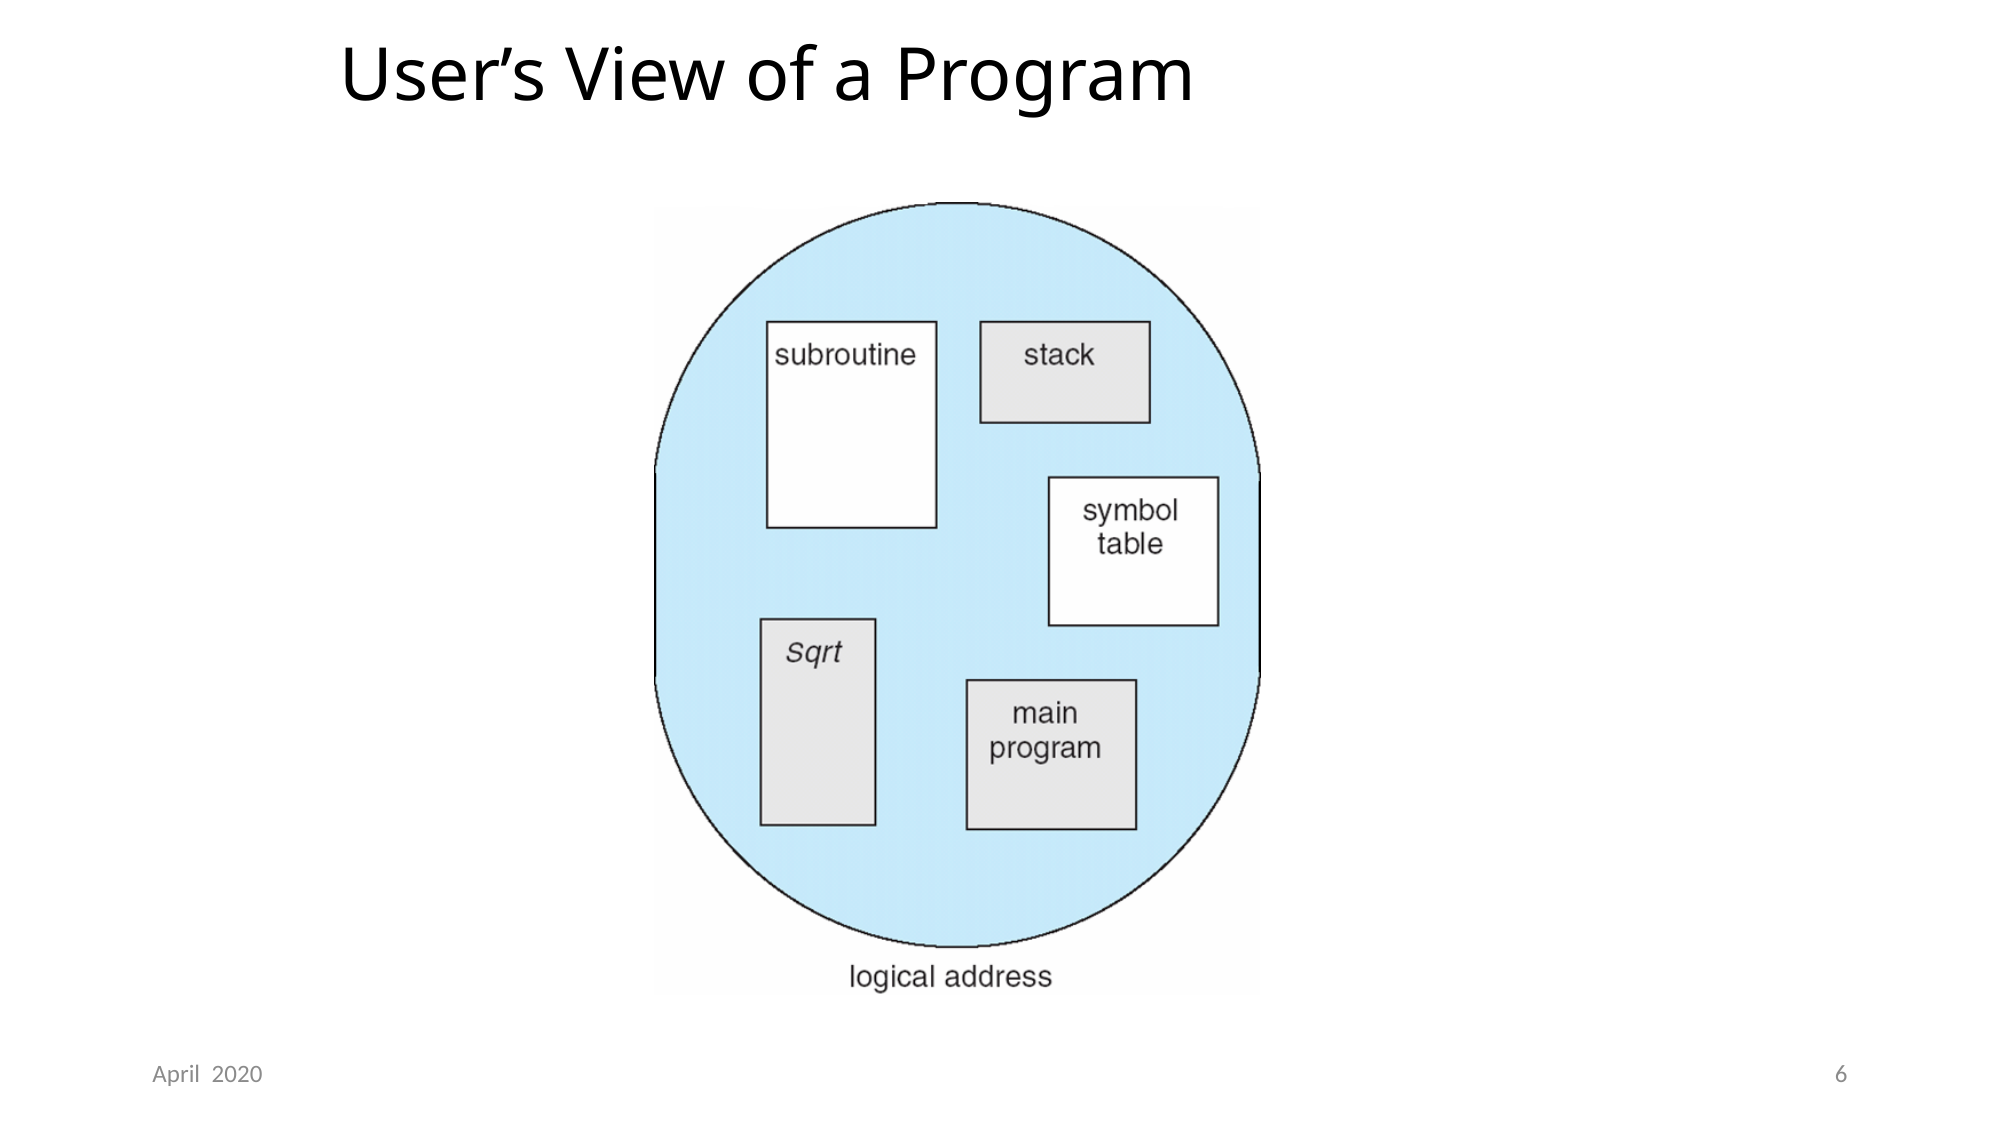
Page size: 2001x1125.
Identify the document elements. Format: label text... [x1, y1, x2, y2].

title User’s View of a Program [324, 29, 1675, 125]
picture [654, 202, 1261, 997]
slide_number 6 [1412, 1042, 1863, 1103]
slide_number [137, 1042, 588, 1103]
